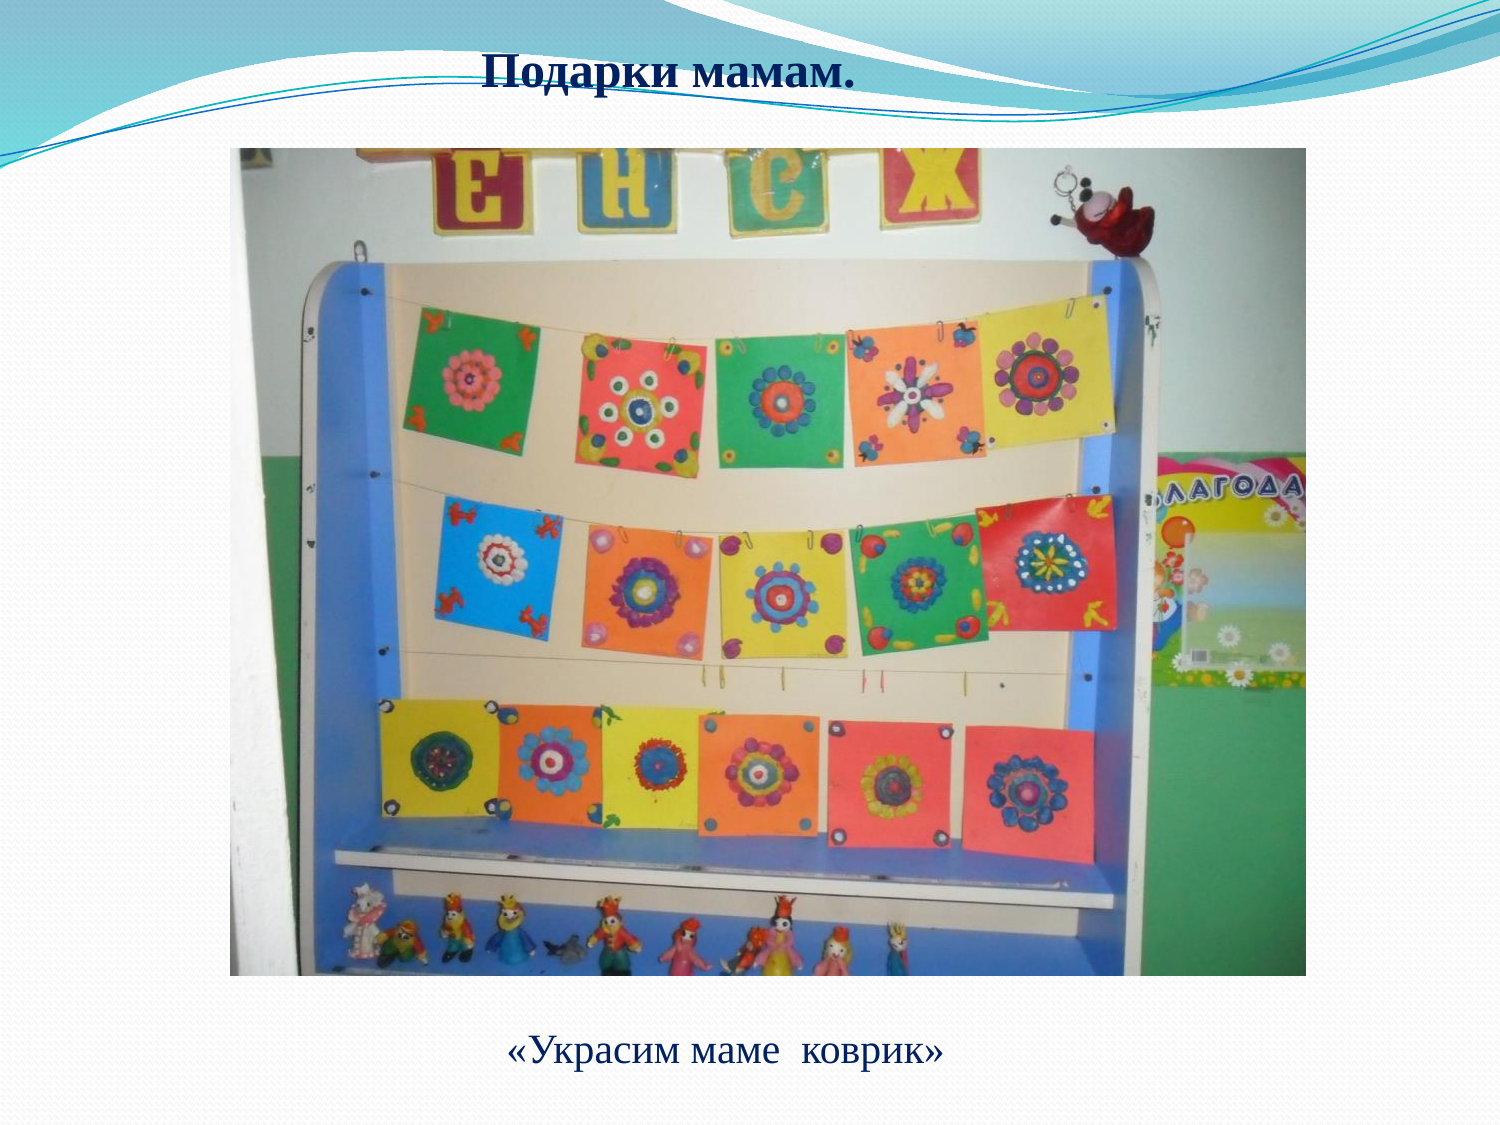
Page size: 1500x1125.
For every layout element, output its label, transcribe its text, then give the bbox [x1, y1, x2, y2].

text_box Подарки мамам. [466, 30, 1117, 105]
text_box «Украсим маме коврик» [491, 1013, 961, 1079]
picture [229, 148, 1306, 977]
